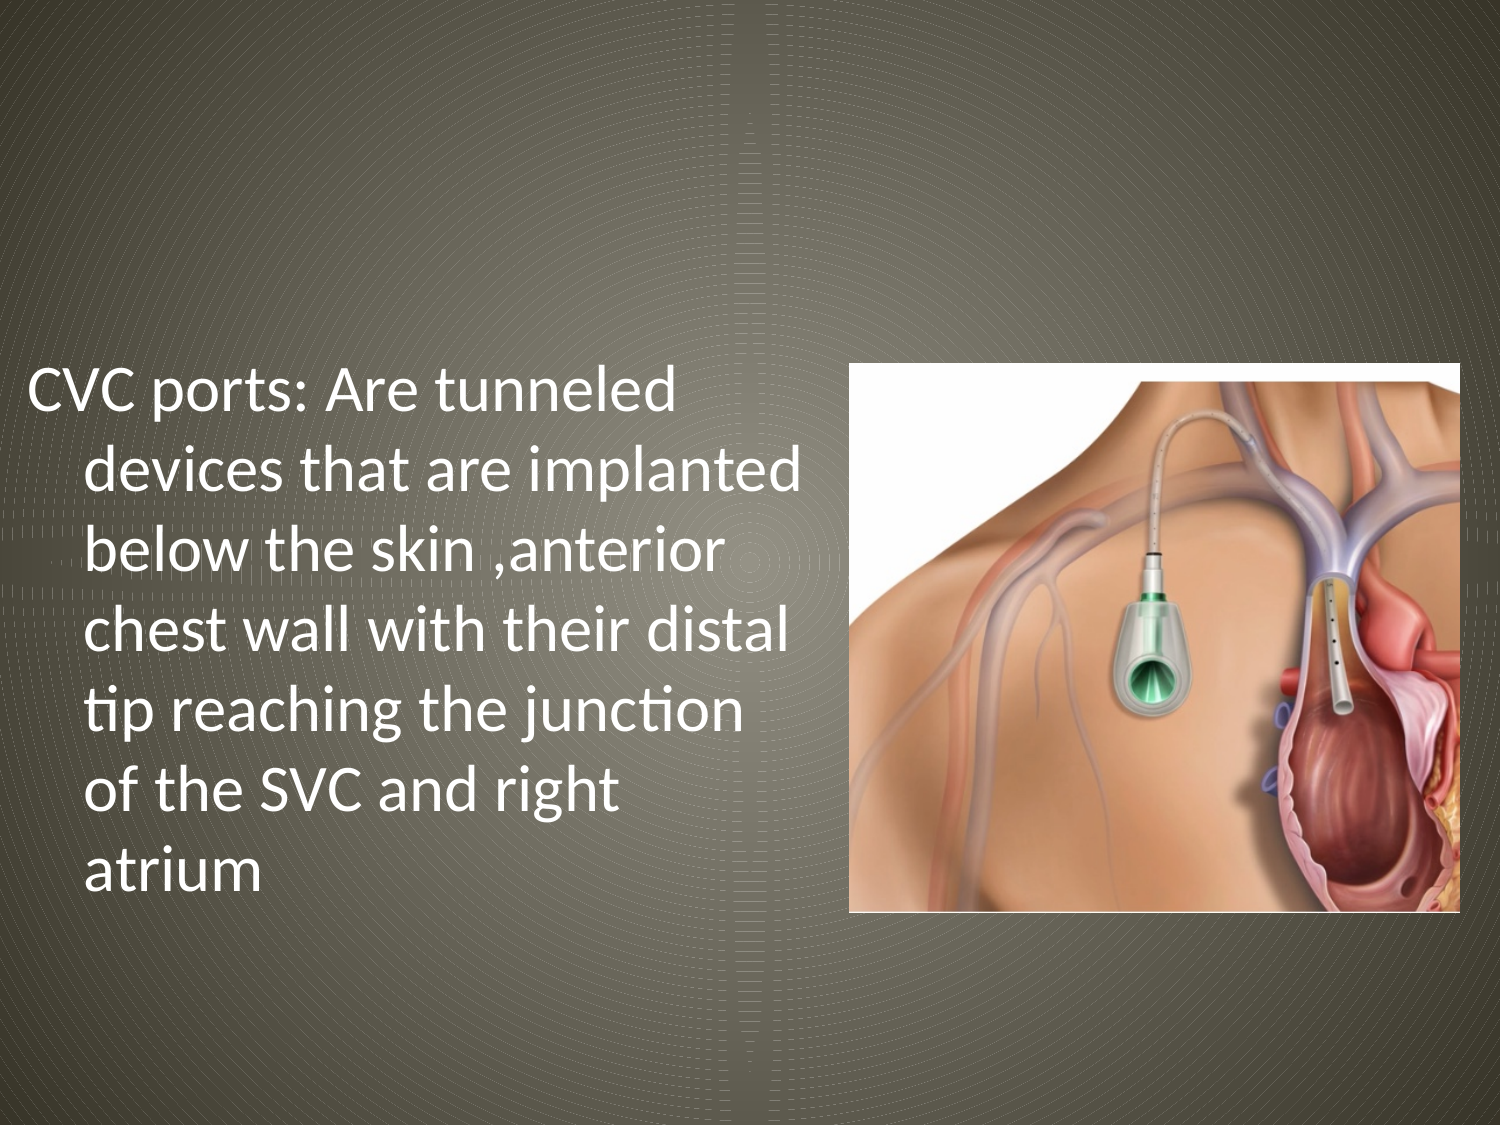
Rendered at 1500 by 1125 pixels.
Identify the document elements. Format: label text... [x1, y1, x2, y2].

list CVC ports: Are tunneled devices that are implanted below the skin ,anterior chest wall with their distal tip reaching the junction of the SVC and right atrium [12, 337, 825, 1125]
picture [849, 363, 1460, 913]
